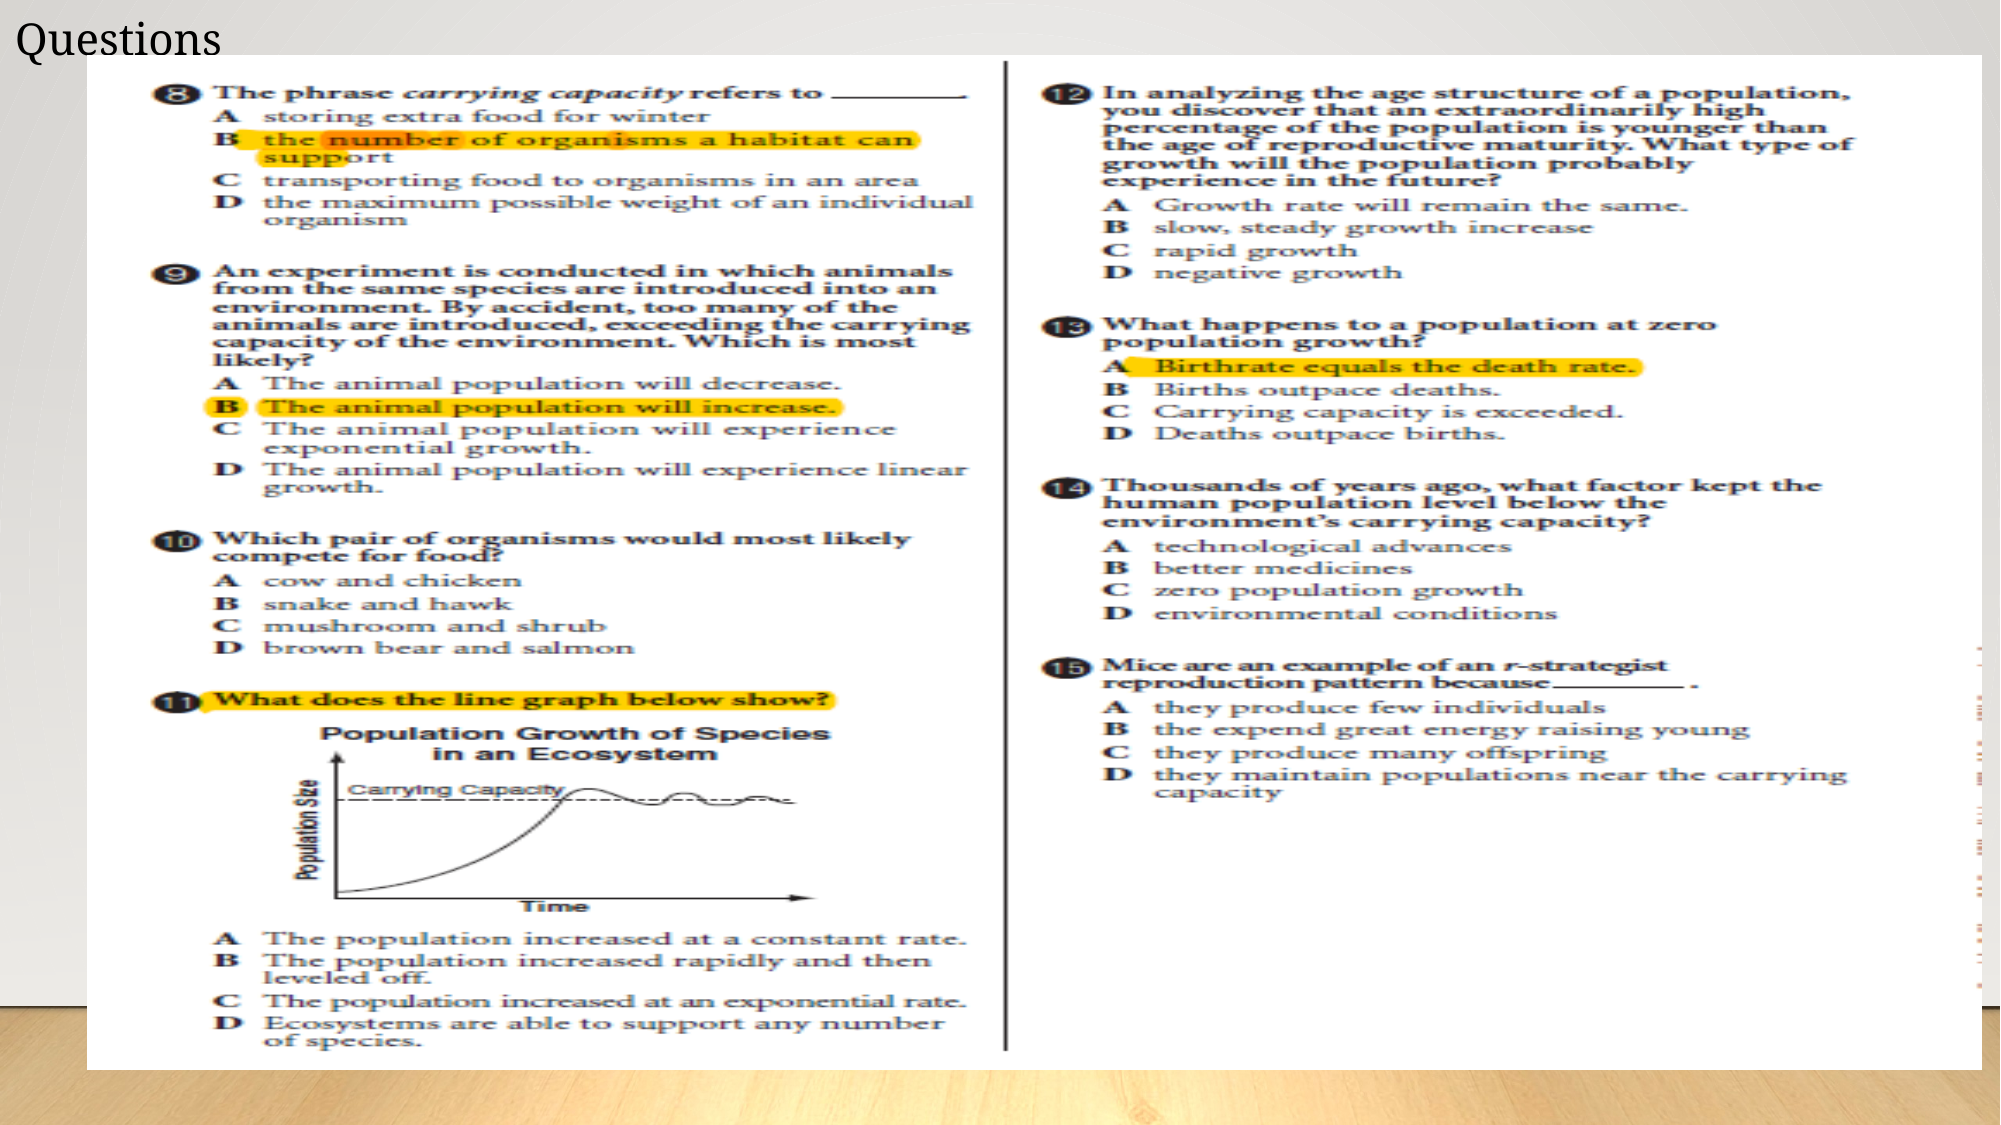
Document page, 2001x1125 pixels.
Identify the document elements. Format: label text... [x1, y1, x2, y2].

picture [0, 55, 2000, 1125]
title Questions [0, 0, 255, 73]
